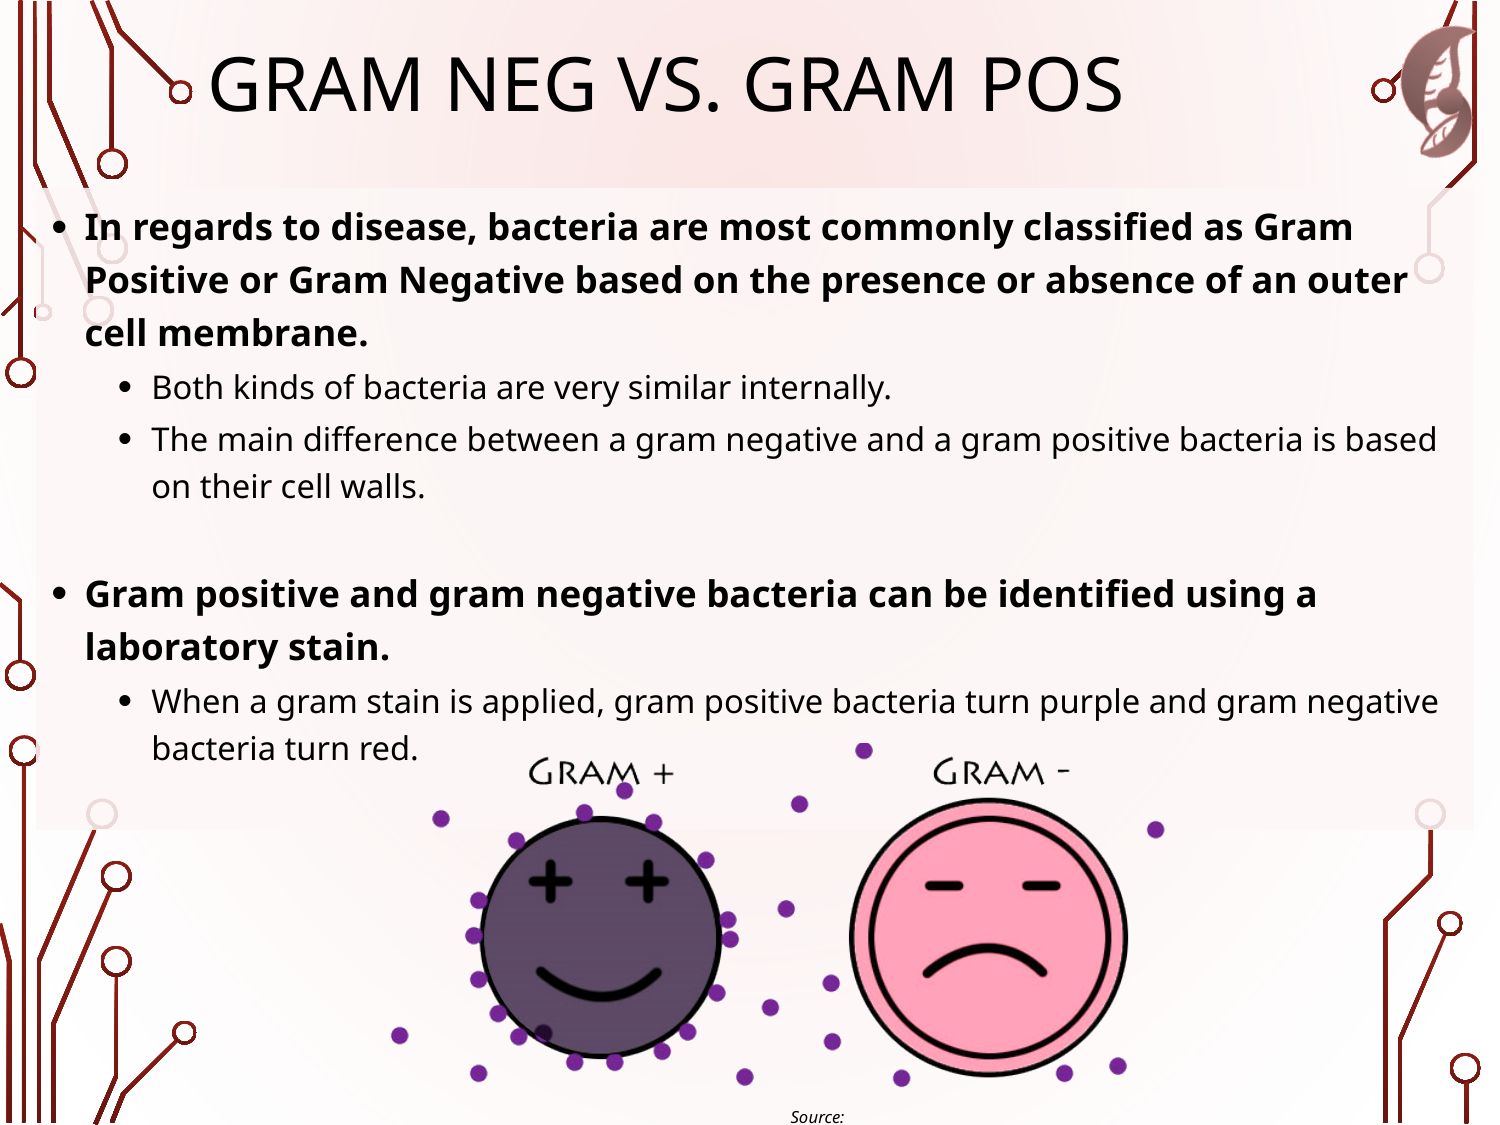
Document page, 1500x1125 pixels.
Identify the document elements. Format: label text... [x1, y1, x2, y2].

text_box Source: http://www.dbriers.com/tutorials/wp-content/uploads/2012/12/GramPositiveNegative21.jpg [775, 1099, 1500, 1125]
title Gram Neg vs. Gram Pos [192, 1, 1360, 174]
picture [380, 743, 1172, 1100]
list In regards to disease, bacteria are most commonly classified as Gram Positive or Gram Negative based on the presence or absence of an outer cell membrane. Both kinds of bacteria are very similar internally. The main difference between a gram negative and a gram positive bacteria is based on their cell walls. Gram positive and gram negative bacteria can be identified using a laboratory stain. When a gram stain is applied, gram positive bacteria turn purple and gram negative bacteria turn red. [36, 187, 1474, 830]
